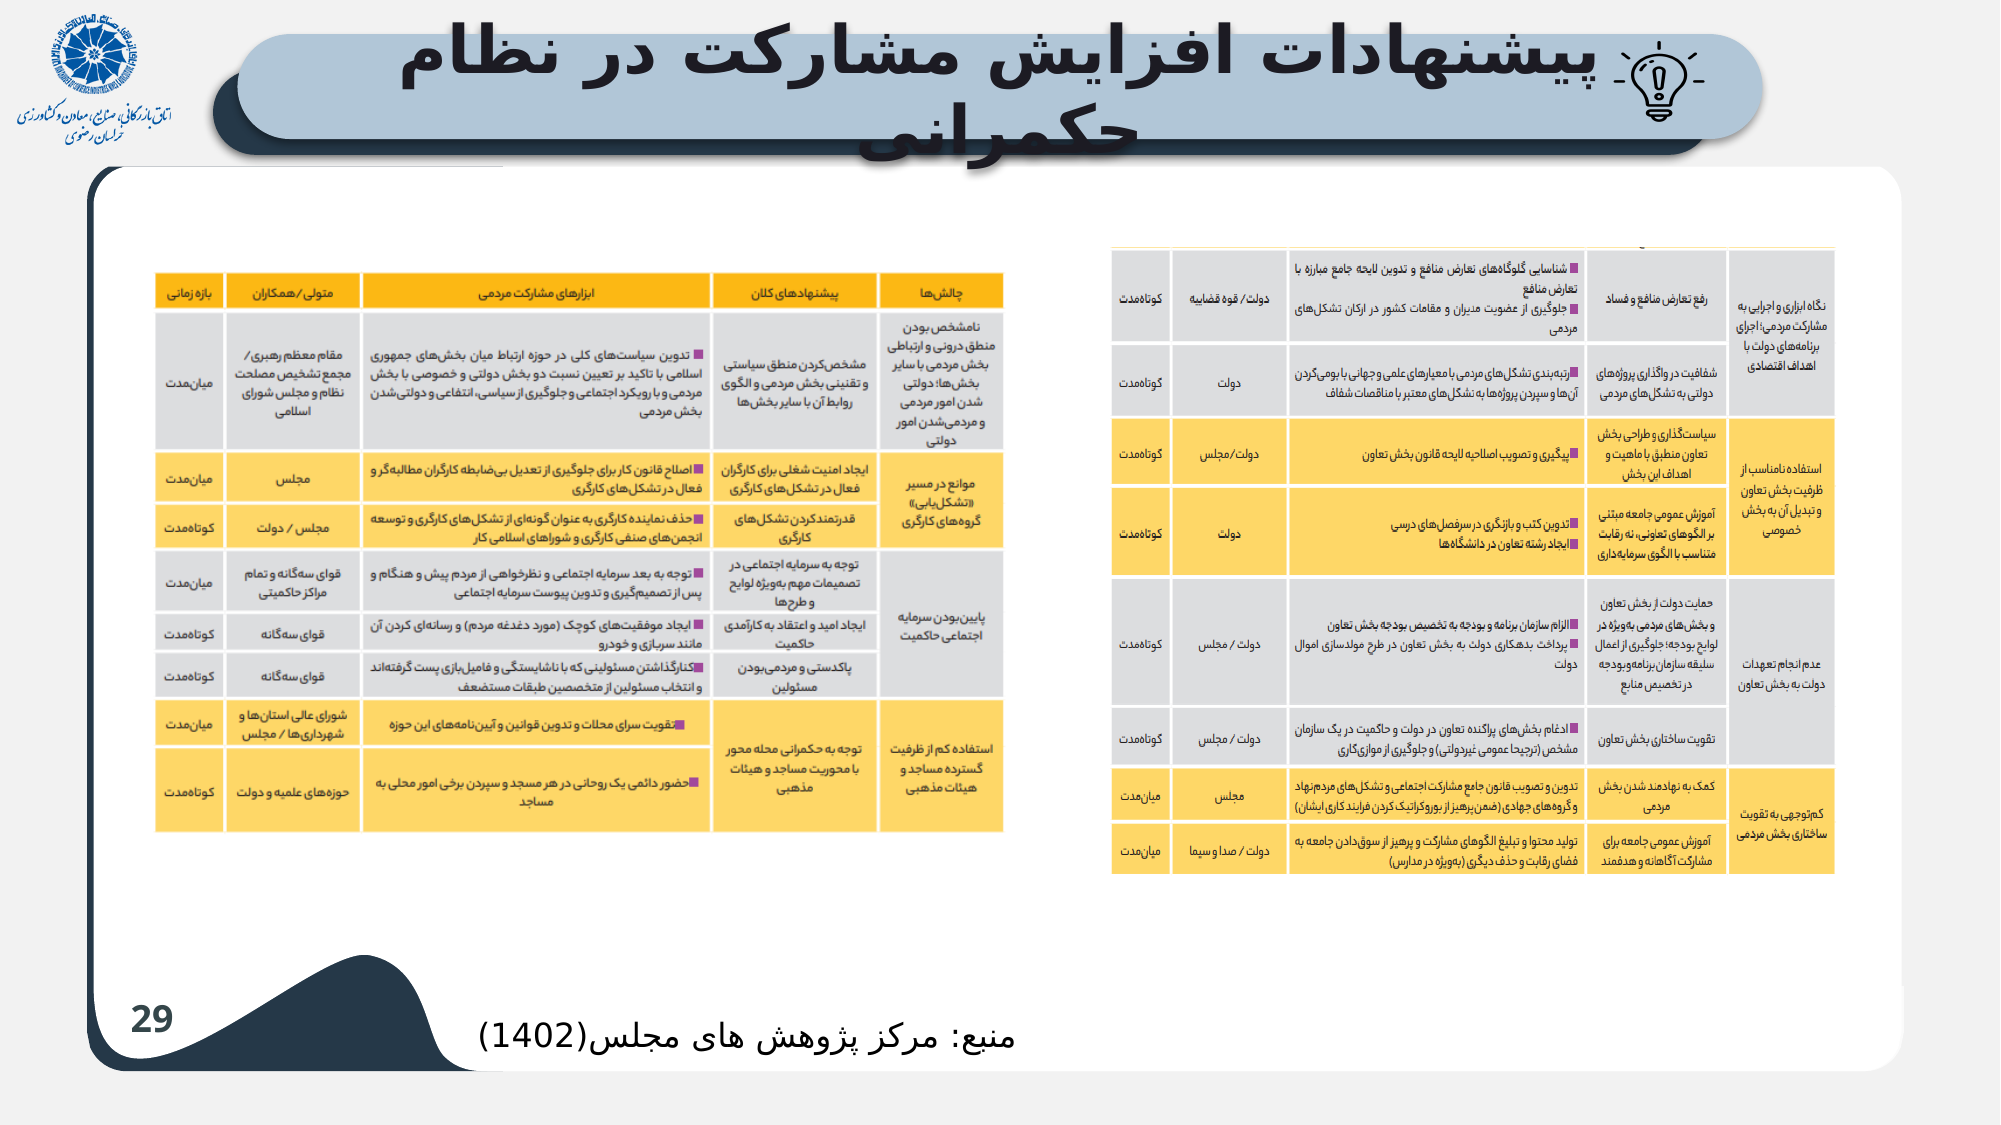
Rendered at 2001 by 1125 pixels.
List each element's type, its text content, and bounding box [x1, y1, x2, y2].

text_box [412, 985, 1905, 1073]
text_box 29 [118, 995, 187, 1046]
text_box پیشنهادات افزایش مشارکت در نظام حکمرانی [236, 33, 1764, 141]
picture [1606, 33, 1712, 125]
picture [1110, 247, 1838, 878]
picture [152, 269, 1008, 836]
picture [0, 0, 227, 204]
text_box منبع: مرکز پژوهش های مجلس(1402) [462, 1006, 1463, 1061]
text_box [227, 76, 1685, 155]
text_box [92, 165, 1903, 1069]
text_box [86, 204, 479, 1073]
